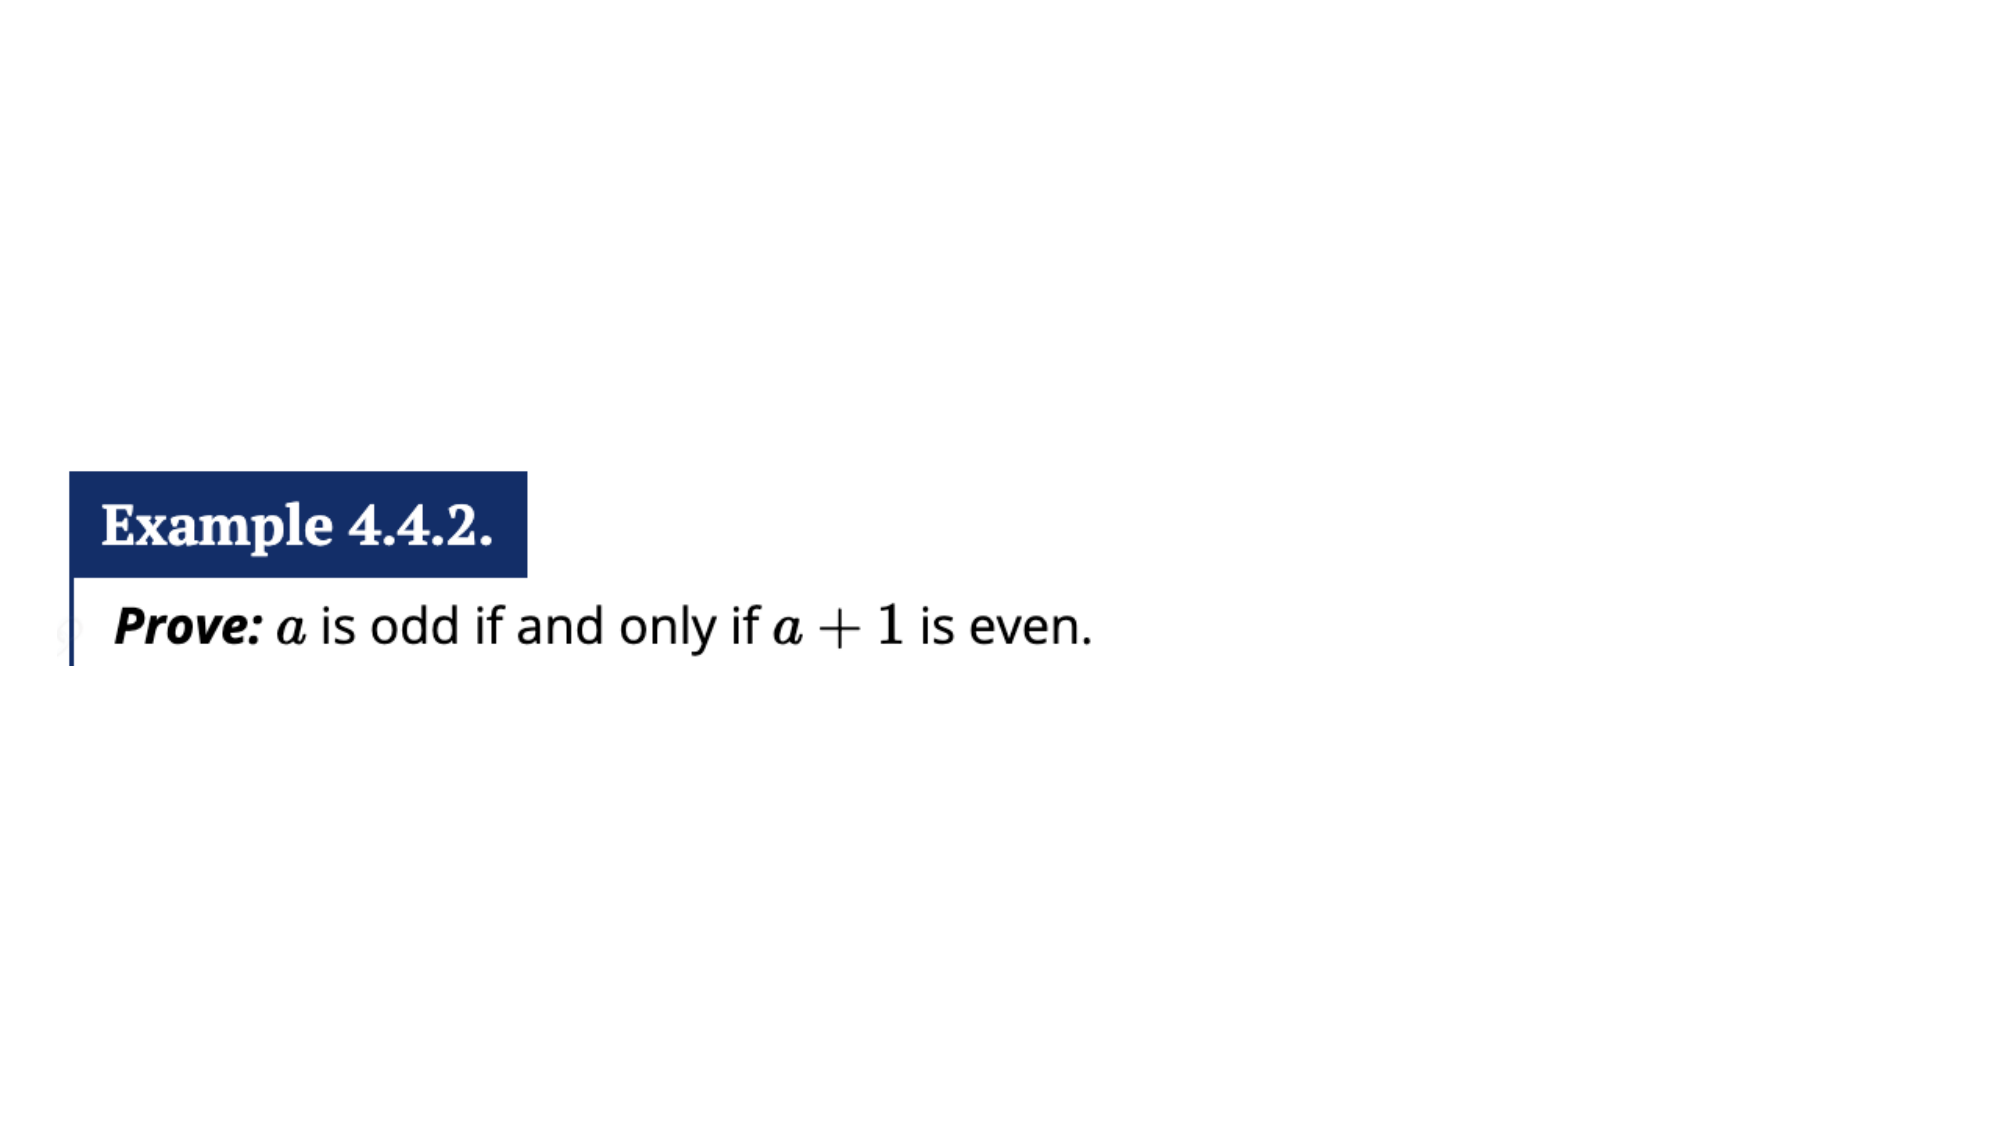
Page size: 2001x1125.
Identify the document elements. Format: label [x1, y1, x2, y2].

picture [57, 458, 1943, 667]
